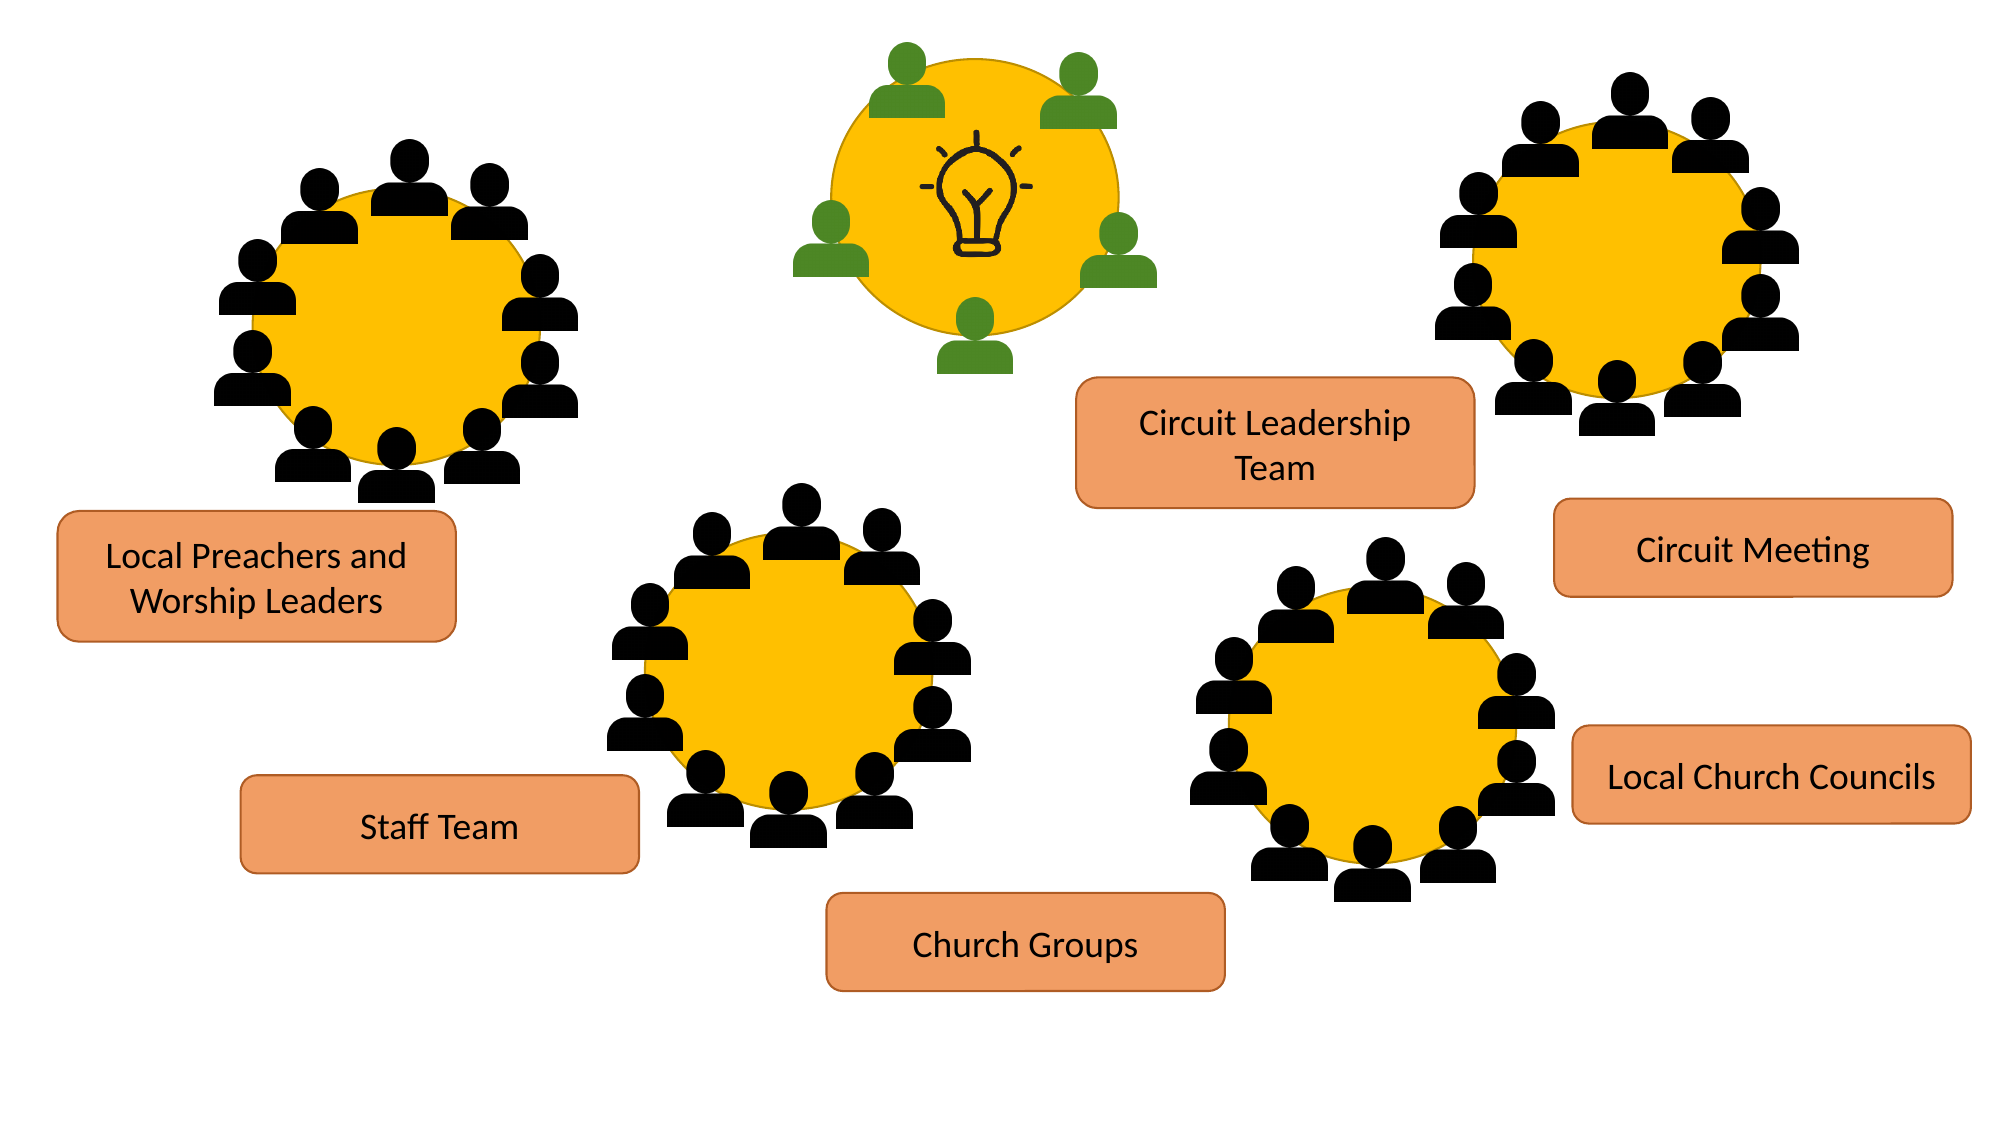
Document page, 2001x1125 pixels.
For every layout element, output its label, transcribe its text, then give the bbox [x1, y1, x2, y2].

picture [612, 512, 750, 660]
picture [219, 167, 358, 315]
picture [1722, 187, 1799, 264]
picture [1664, 274, 1799, 418]
picture [451, 163, 528, 240]
text_box [643, 534, 934, 806]
picture [793, 200, 869, 277]
picture [1420, 740, 1555, 883]
text_box [1227, 588, 1518, 860]
picture [606, 674, 744, 827]
picture [358, 427, 435, 503]
picture [502, 254, 578, 331]
picture [1478, 653, 1555, 729]
picture [1080, 212, 1157, 288]
text_box Local Preachers and Worship Leaders [56, 509, 457, 643]
picture [894, 599, 971, 675]
picture [1672, 97, 1749, 173]
picture [763, 483, 840, 560]
picture [836, 686, 971, 829]
picture [750, 771, 827, 848]
text_box Circuit Meeting [1553, 497, 1954, 598]
picture [1428, 562, 1504, 639]
picture [371, 139, 448, 216]
picture [1347, 537, 1424, 614]
picture [1334, 825, 1411, 902]
text_box Church Groups [825, 891, 1226, 993]
text_box [251, 189, 541, 462]
picture [1440, 101, 1579, 248]
picture [1435, 263, 1572, 416]
picture [1578, 360, 1655, 436]
text_box Circuit Leadership Team [1075, 376, 1476, 510]
picture [844, 508, 920, 585]
picture [443, 341, 578, 484]
picture [1190, 728, 1328, 881]
text_box [1472, 122, 1762, 395]
picture [1592, 72, 1668, 149]
picture [911, 52, 1117, 258]
picture [1196, 566, 1334, 714]
picture [936, 297, 1013, 374]
text_box [830, 58, 1120, 332]
picture [868, 42, 945, 118]
text_box Local Church Councils [1571, 724, 1972, 825]
picture [214, 330, 351, 482]
text_box Staff Team [239, 774, 641, 875]
